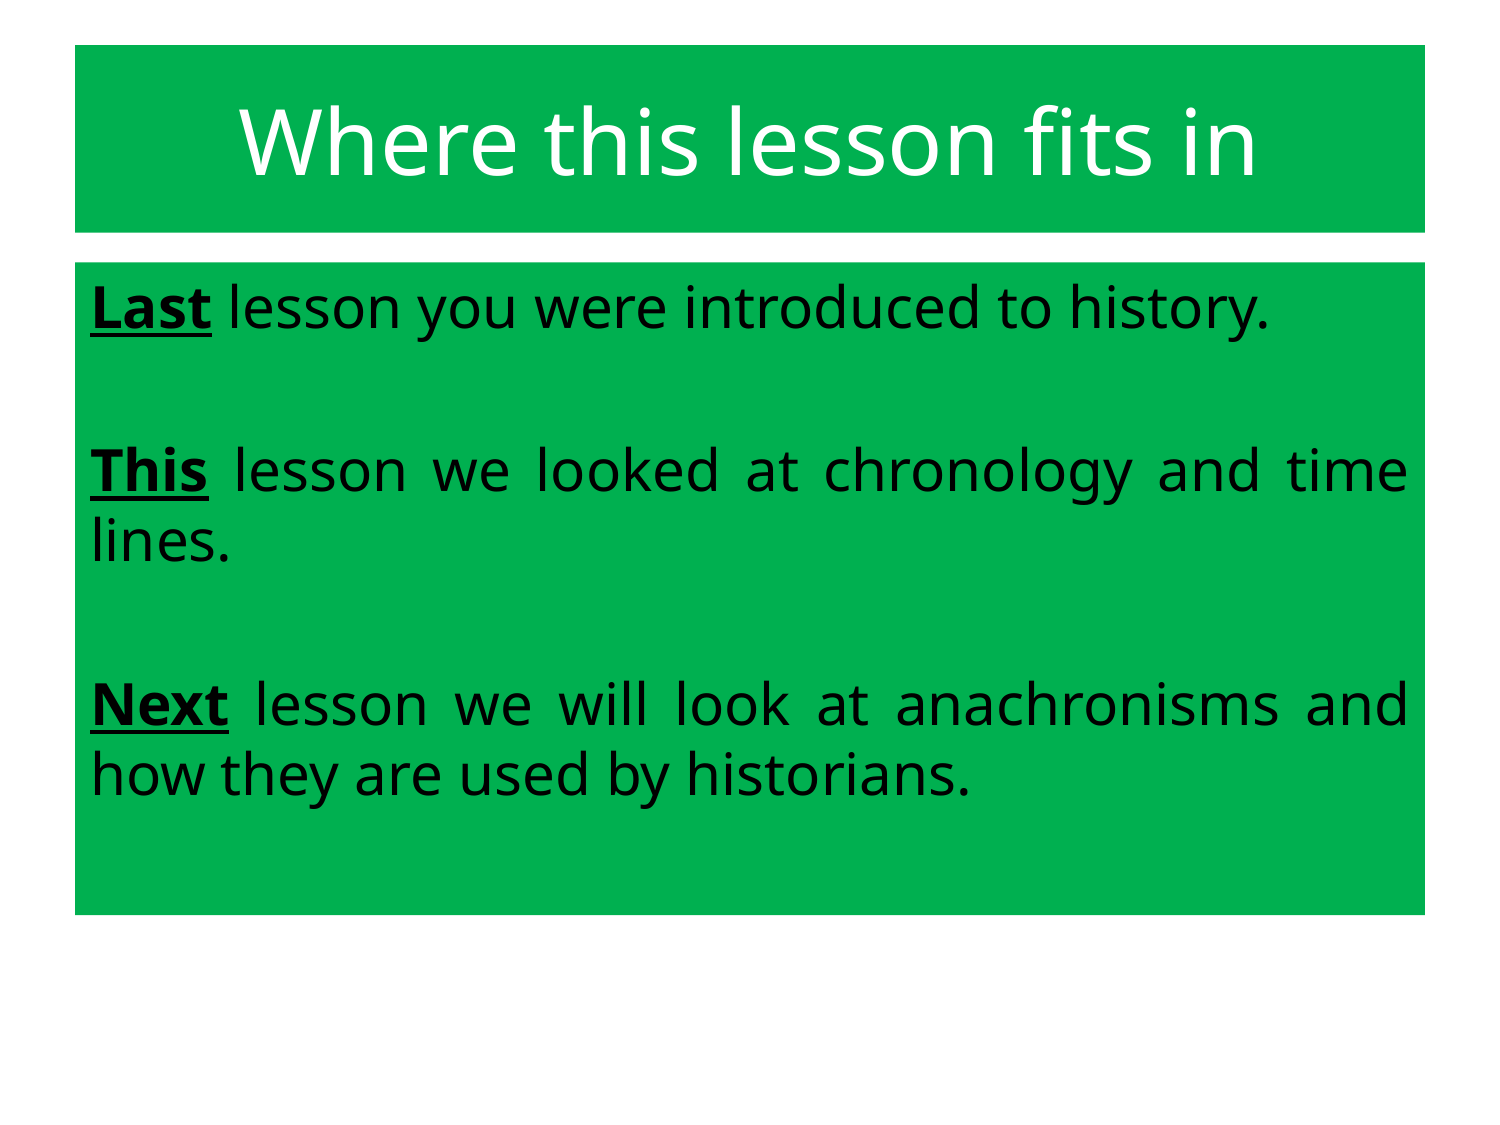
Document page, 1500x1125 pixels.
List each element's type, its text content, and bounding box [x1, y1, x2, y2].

title Where this lesson fits in [75, 45, 1425, 233]
list Last lesson you were introduced to history. This lesson we looked at chronology and time lines. Next lesson we will look at anachronisms and how they are used by historians. [75, 262, 1425, 916]
